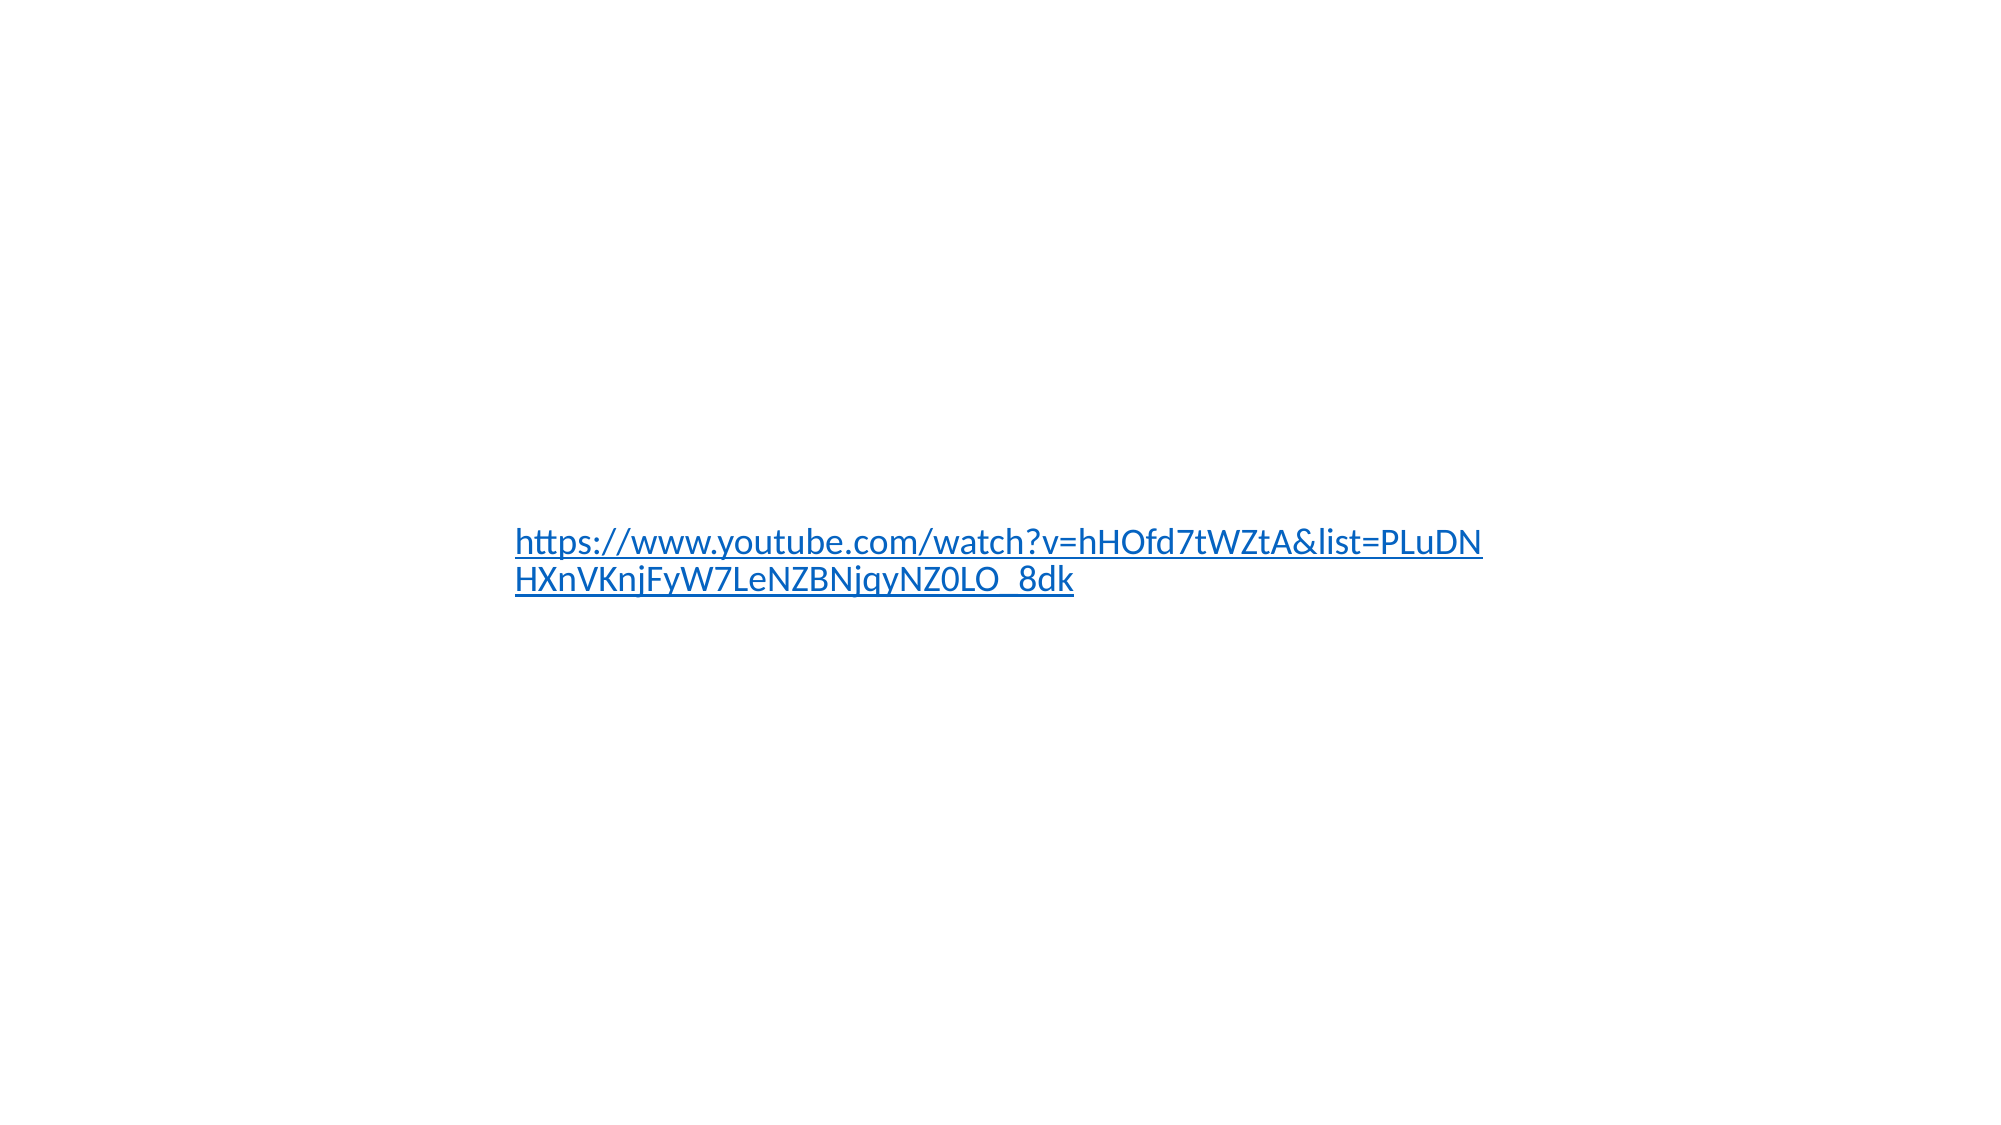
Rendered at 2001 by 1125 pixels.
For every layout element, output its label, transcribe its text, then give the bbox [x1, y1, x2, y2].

text_box https://www.youtube.com/watch?v=hHOfd7tWZtA&list=PLuDNHXnVKnjFyW7LeNZBNjqyNZ0LO_8dk [500, 509, 1500, 570]
